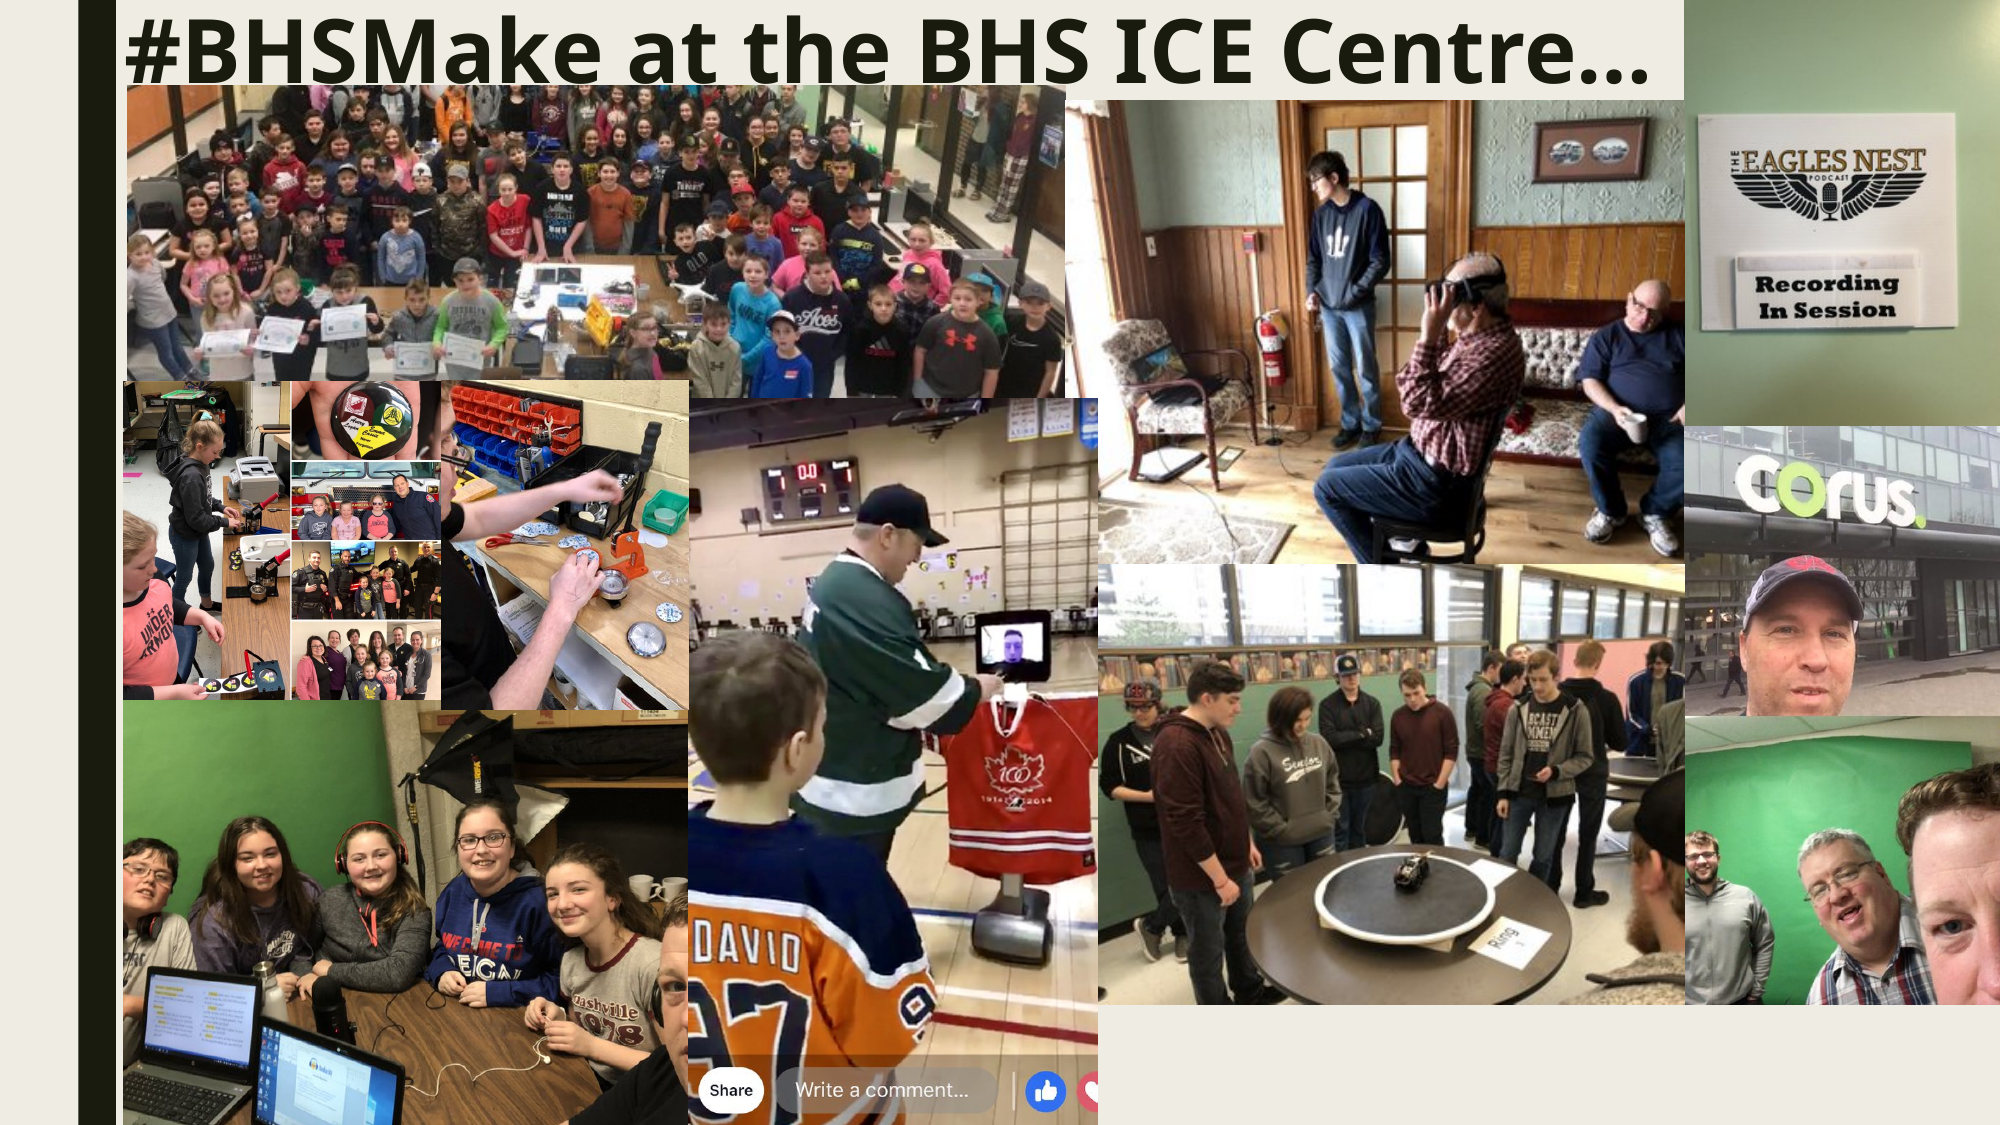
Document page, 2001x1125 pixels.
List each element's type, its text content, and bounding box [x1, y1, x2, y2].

picture [123, 0, 2000, 1125]
title #BHSMake at the BHS ICE Centre… [109, 0, 1684, 112]
